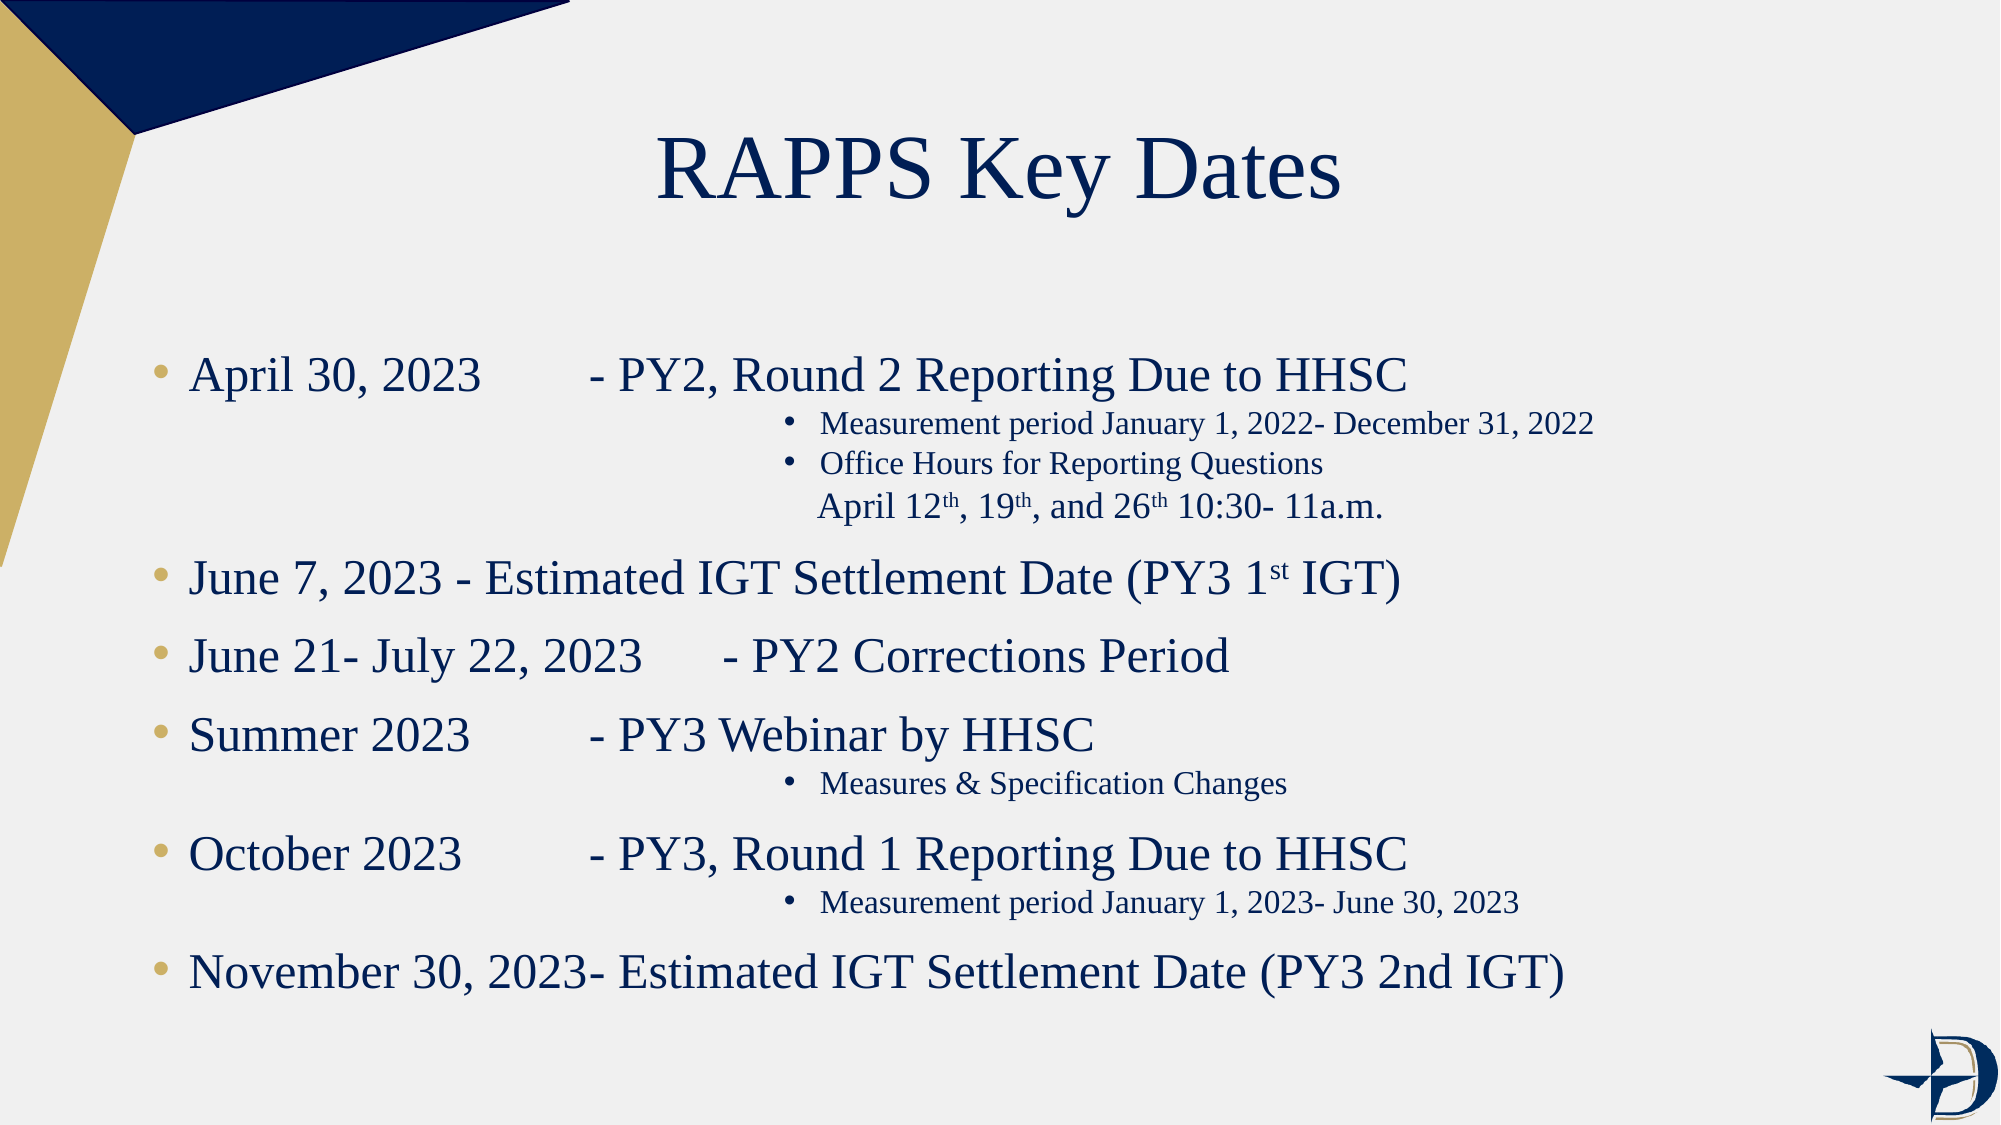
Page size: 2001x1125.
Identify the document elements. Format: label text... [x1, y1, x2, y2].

list April 30, 2023 - PY2, Round 2 Reporting Due to HHSC Measurement period January 1, 2022- December 31, 2022 Office Hours for Reporting Questions April 12th, 19th, and 26th 10:30- 11a.m. June 7, 2023 - Estimated IGT Settlement Date (PY3 1st IGT) June 21- July 22, 2023 - PY2 Corrections Period Summer 2023 - PY3 Webinar by HHSC Measures & Specification Changes October 2023 - PY3, Round 1 Reporting Due to HHSC Measurement period January 1, 2023- June 30, 2023 November 30, 2023 - Estimated IGT Settlement Date (PY3 2nd IGT) [137, 252, 1890, 1014]
title RAPPS Key Dates [137, 59, 1863, 252]
picture [1880, 1025, 2000, 1125]
